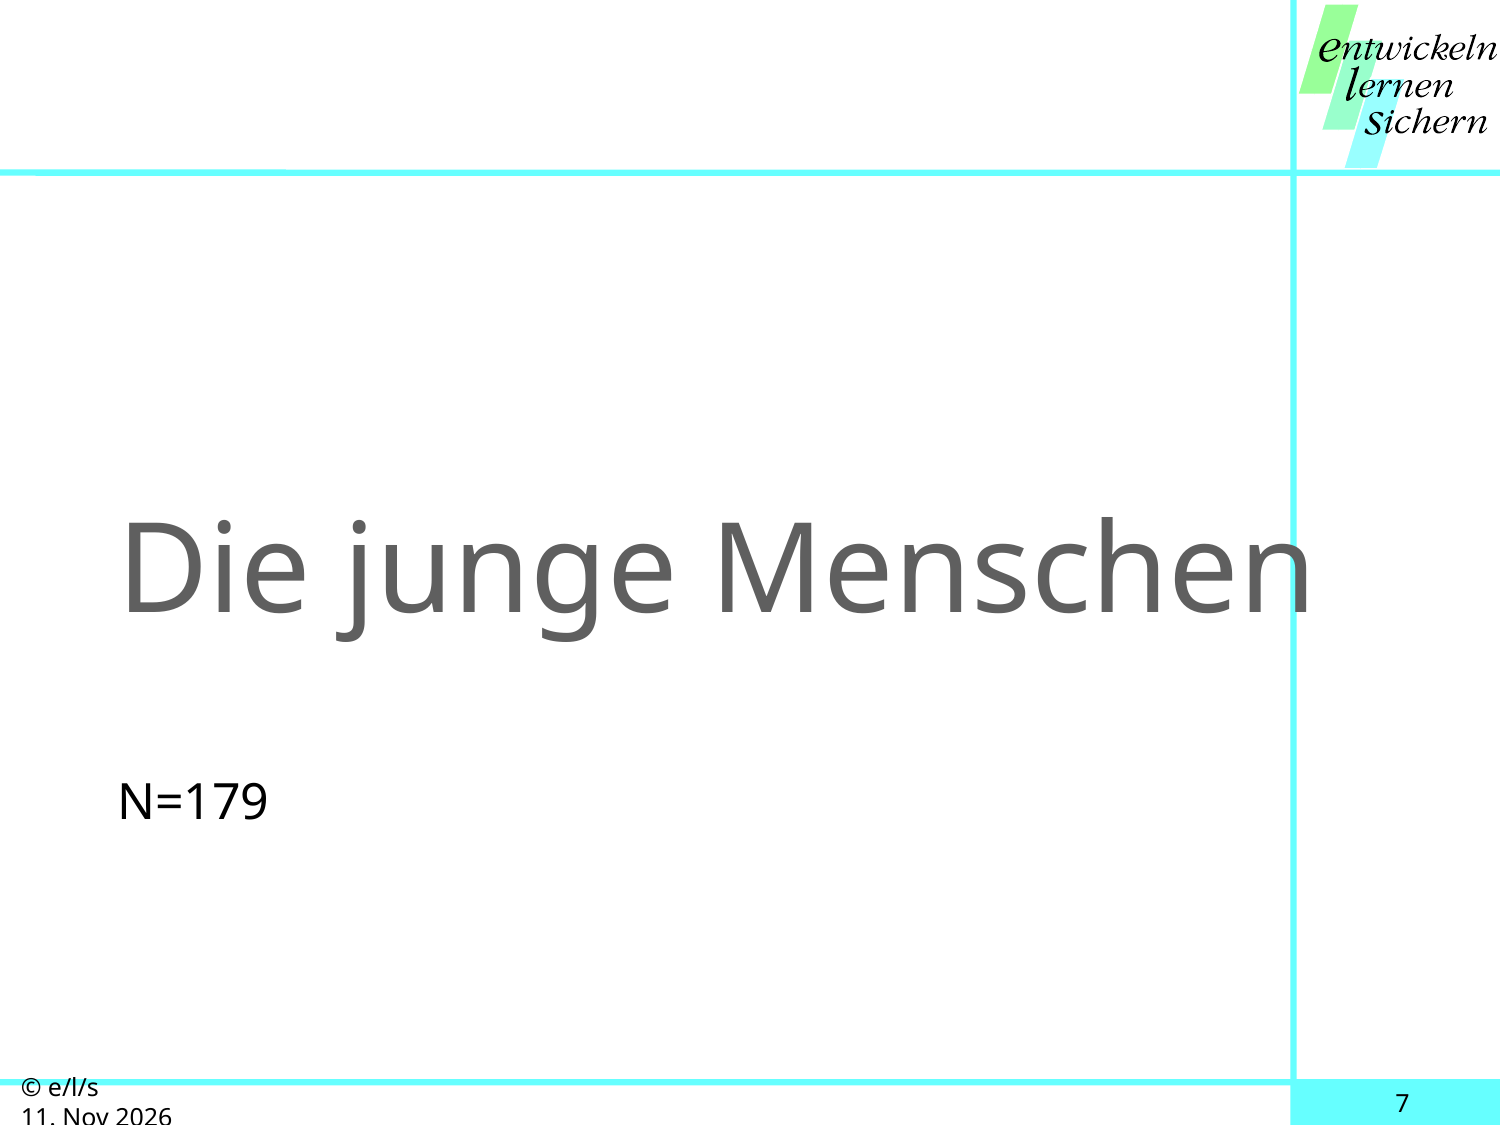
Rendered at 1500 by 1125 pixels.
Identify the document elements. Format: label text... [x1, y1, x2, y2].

list N=179 [102, 752, 1397, 999]
slide_number 7 [1305, 1083, 1500, 1125]
title Die junge Menschen [102, 280, 1397, 646]
slide_number © e/l/s Jul-19 [5, 1082, 231, 1124]
